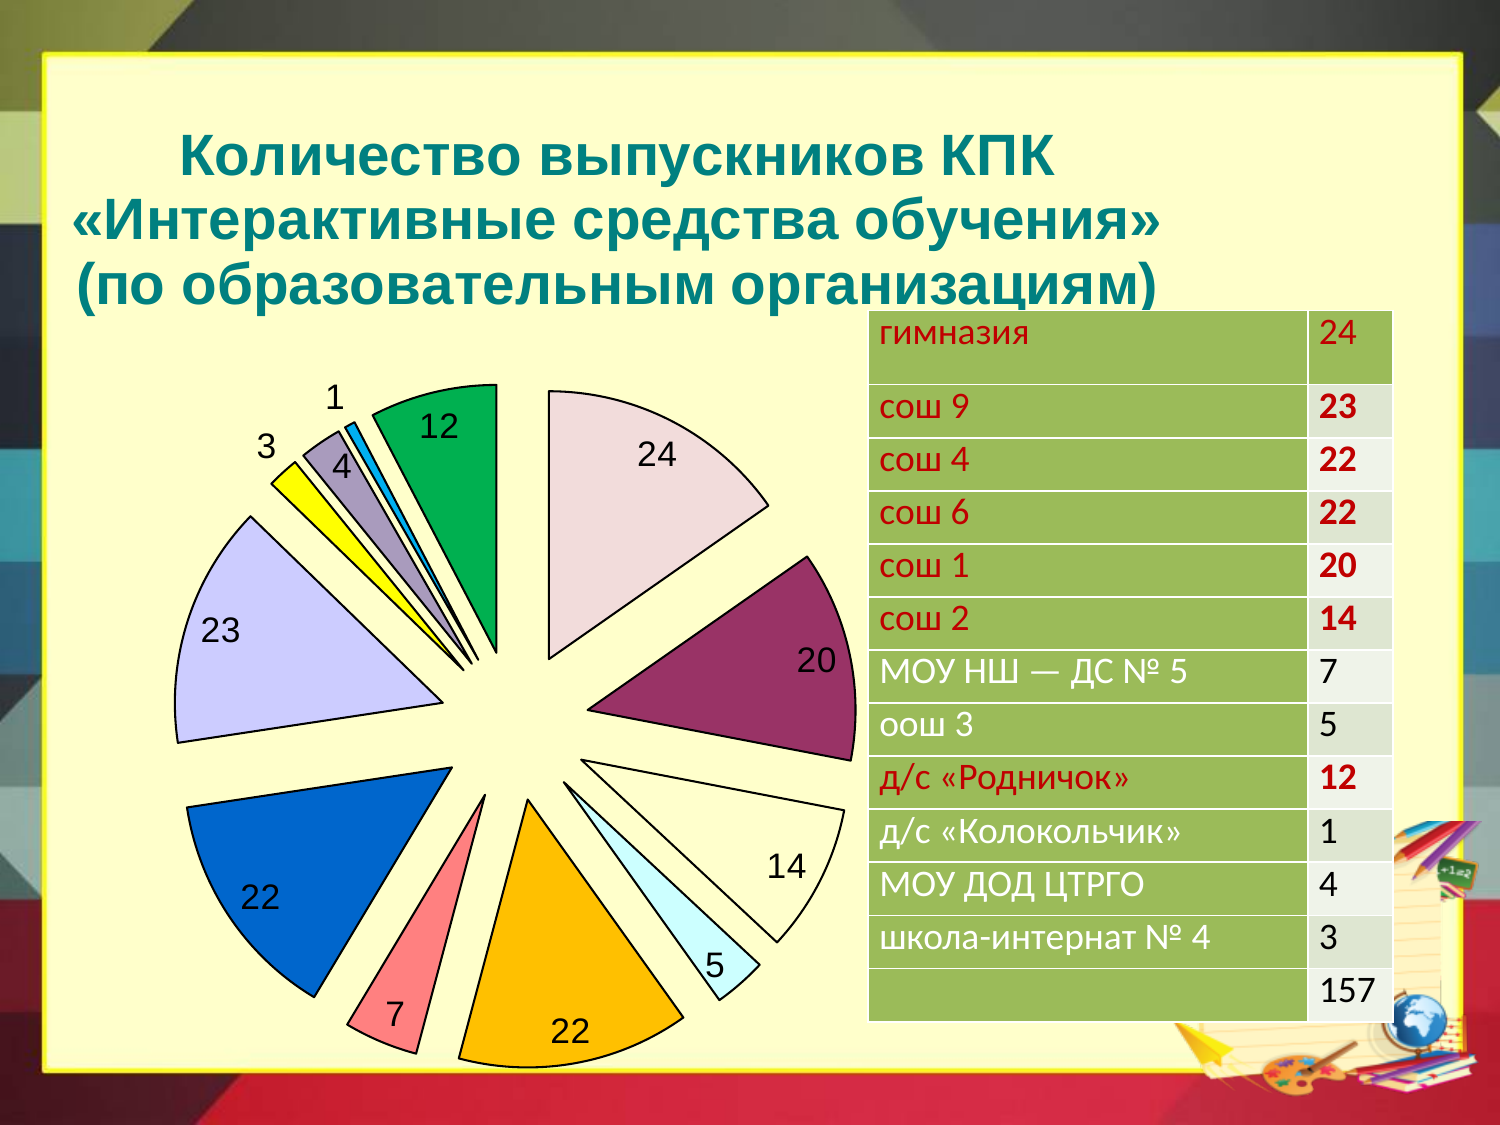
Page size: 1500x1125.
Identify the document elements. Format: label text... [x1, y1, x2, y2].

table_cell 1 [1331, 810, 1392, 819]
chart [0, 78, 1327, 1096]
table_cell 14 [1331, 598, 1392, 649]
table_cell 12 [1331, 757, 1392, 808]
table_cell 22 [1331, 439, 1392, 490]
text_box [1331, 820, 1482, 1098]
table_cell 20 [1331, 545, 1392, 596]
table_cell 23 [1331, 385, 1392, 437]
table_cell 7 [1331, 651, 1392, 702]
picture [0, 0, 1500, 1125]
table_cell 5 [1331, 704, 1392, 755]
table_header 24 [1331, 311, 1392, 384]
table_cell 22 [1331, 492, 1392, 543]
